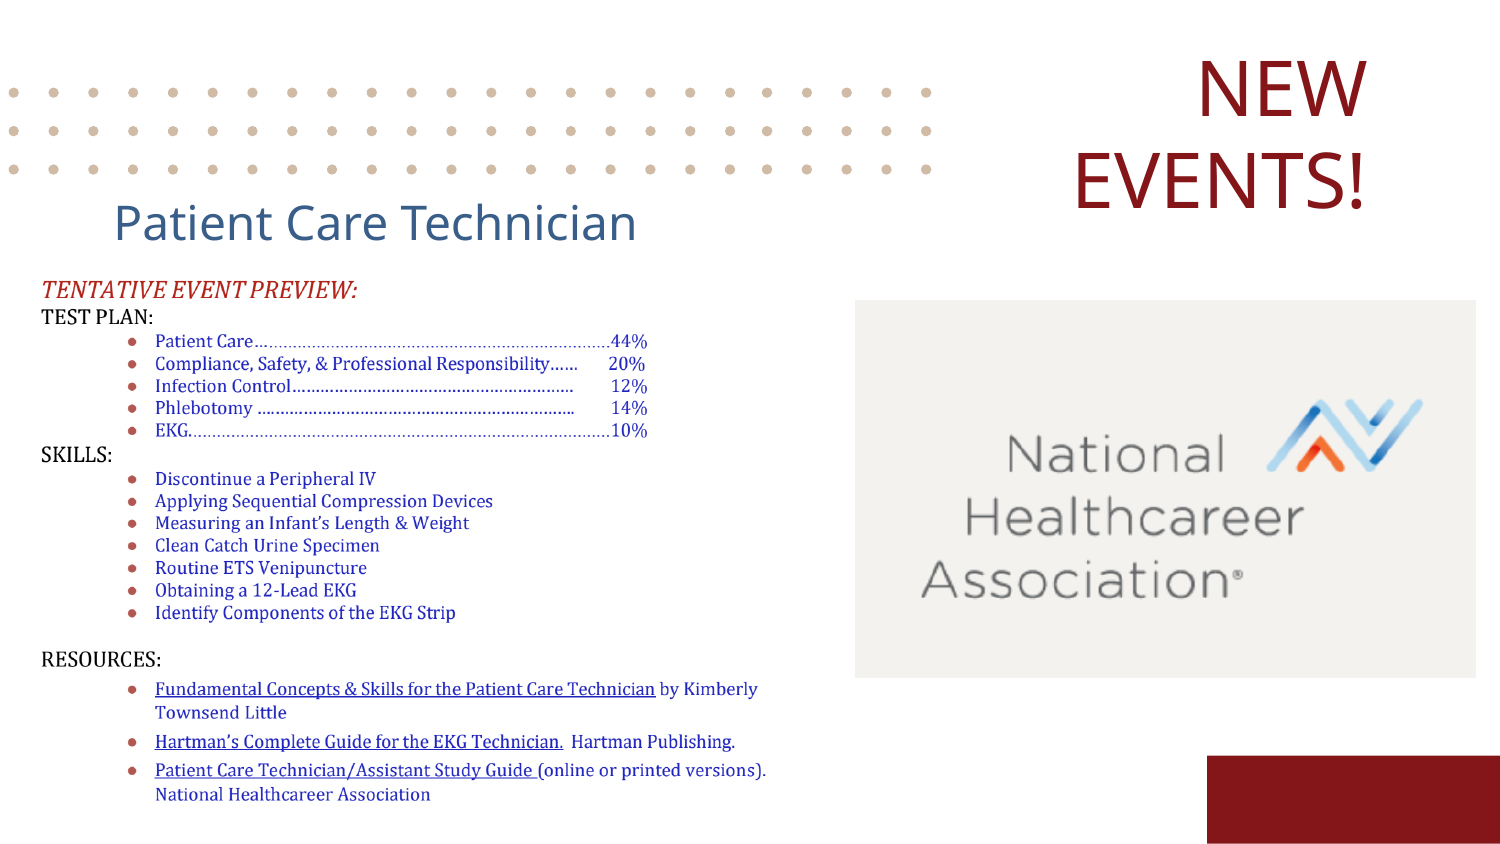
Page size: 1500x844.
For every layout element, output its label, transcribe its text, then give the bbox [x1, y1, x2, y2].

title NEW EVENTS! [947, 80, 1383, 183]
picture [854, 300, 1476, 678]
title Patient Care Technician [38, 159, 713, 266]
picture [29, 267, 780, 822]
